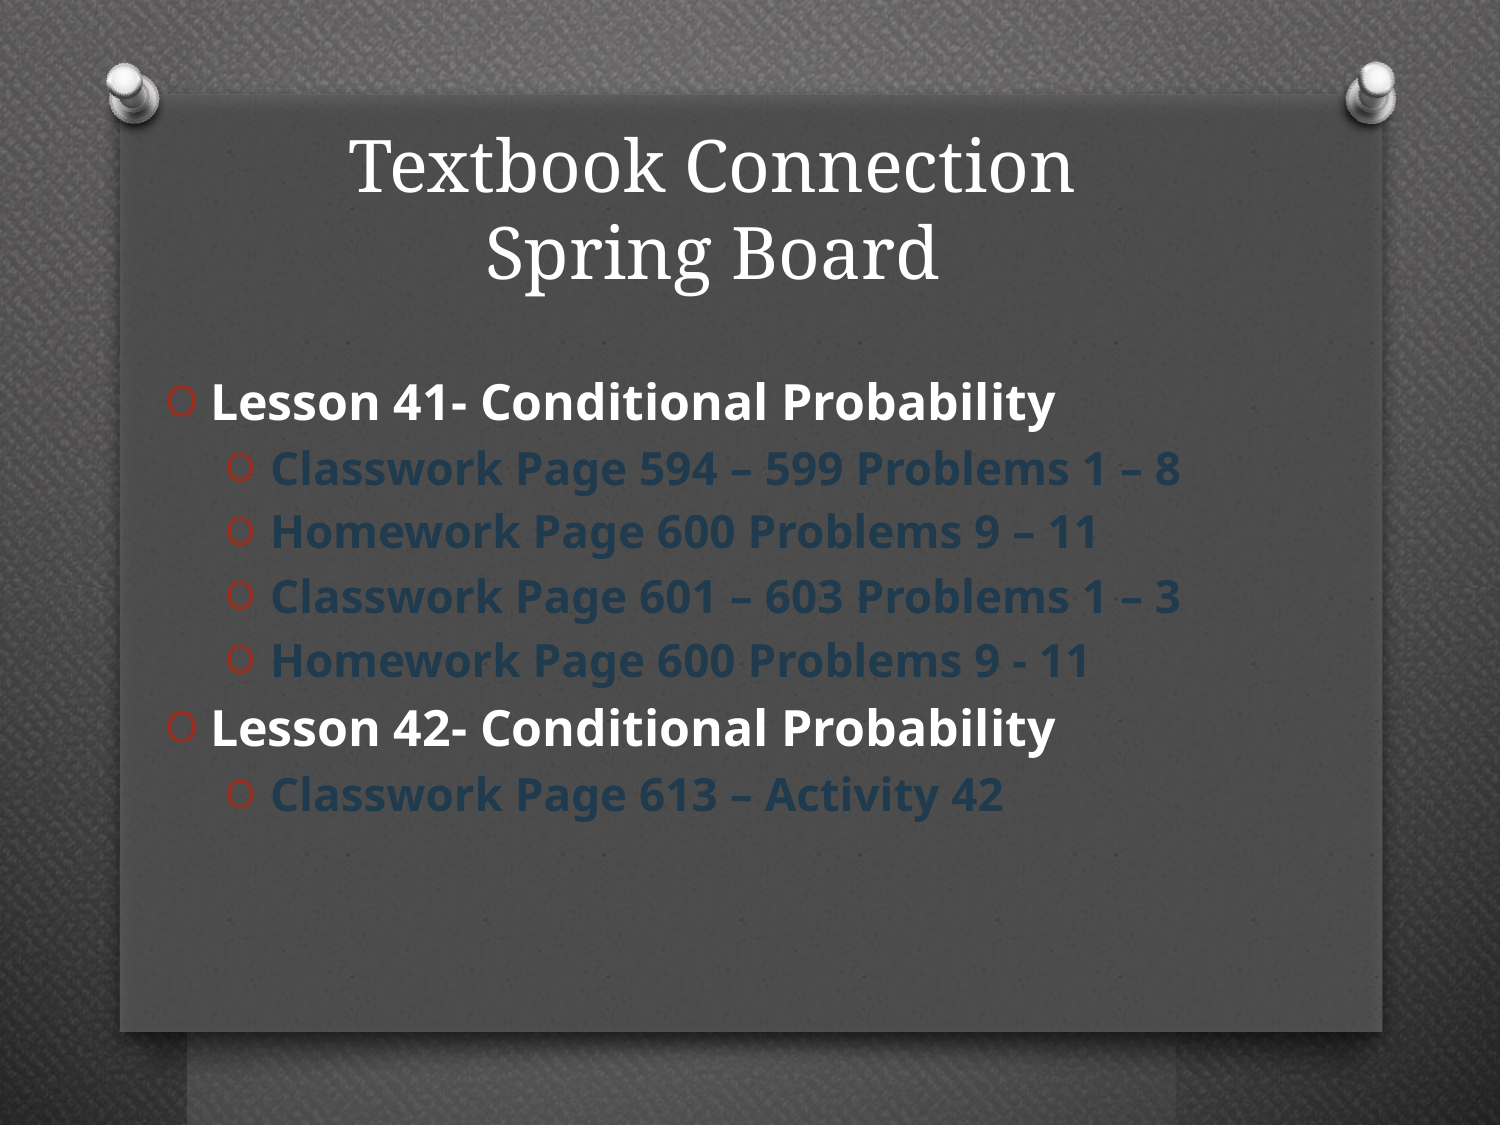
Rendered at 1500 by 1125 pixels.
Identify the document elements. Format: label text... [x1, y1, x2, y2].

picture [75, 29, 198, 132]
picture [1317, 35, 1439, 156]
title Textbook Connection Spring Board [112, 112, 1313, 302]
list Lesson 41- Conditional Probability Classwork Page 594 – 599 Problems 1 – 8 Homework Page 600 Problems 9 – 11 Classwork Page 601 – 603 Problems 1 – 3 Homework Page 600 Problems 9 - 11 Lesson 42- Conditional Probability Classwork Page 613 – Activity 42 [150, 362, 1350, 944]
